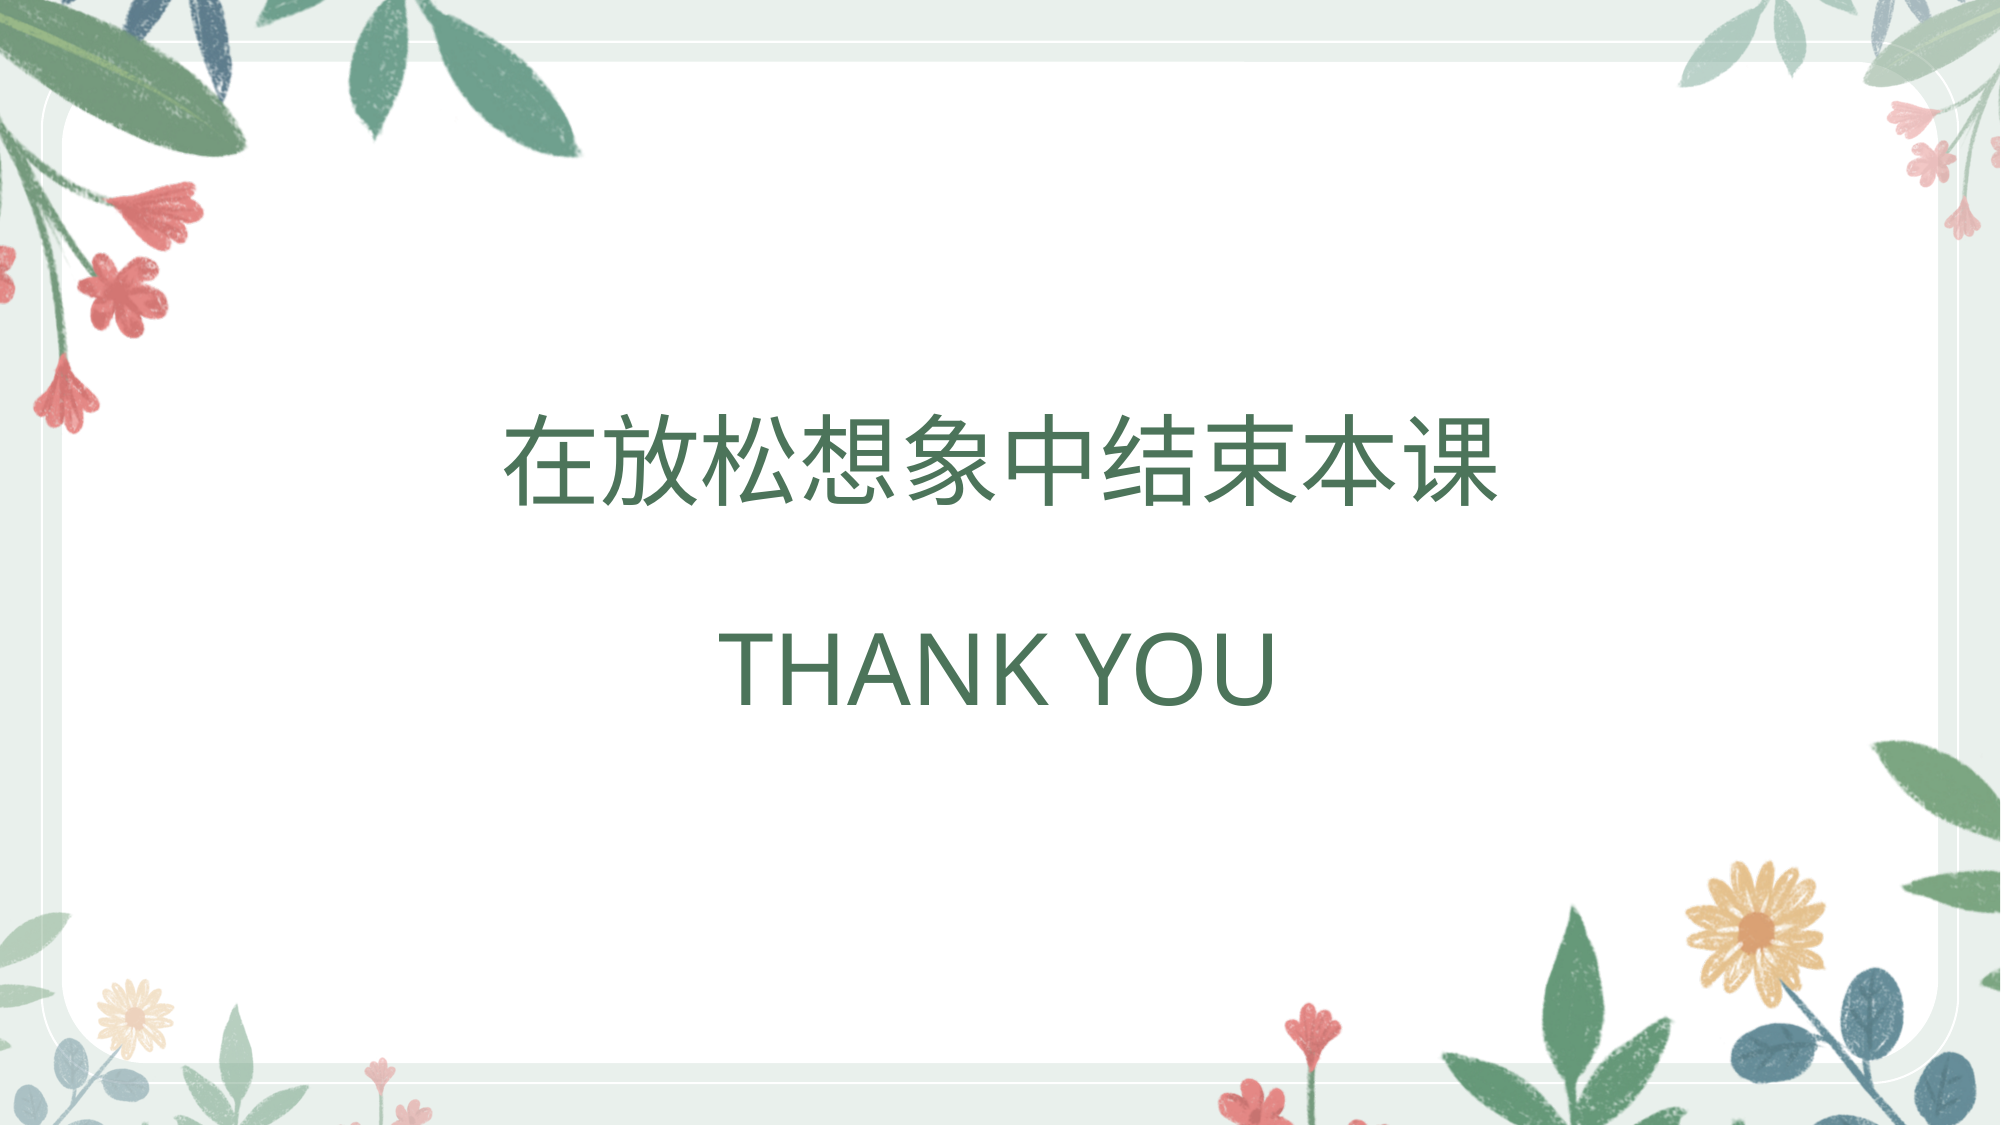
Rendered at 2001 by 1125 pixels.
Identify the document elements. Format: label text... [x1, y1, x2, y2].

picture [0, 0, 2001, 1125]
text_box THANK YOU [590, 597, 1410, 733]
text_box 在放松想象中结束本课 [485, 390, 1515, 526]
